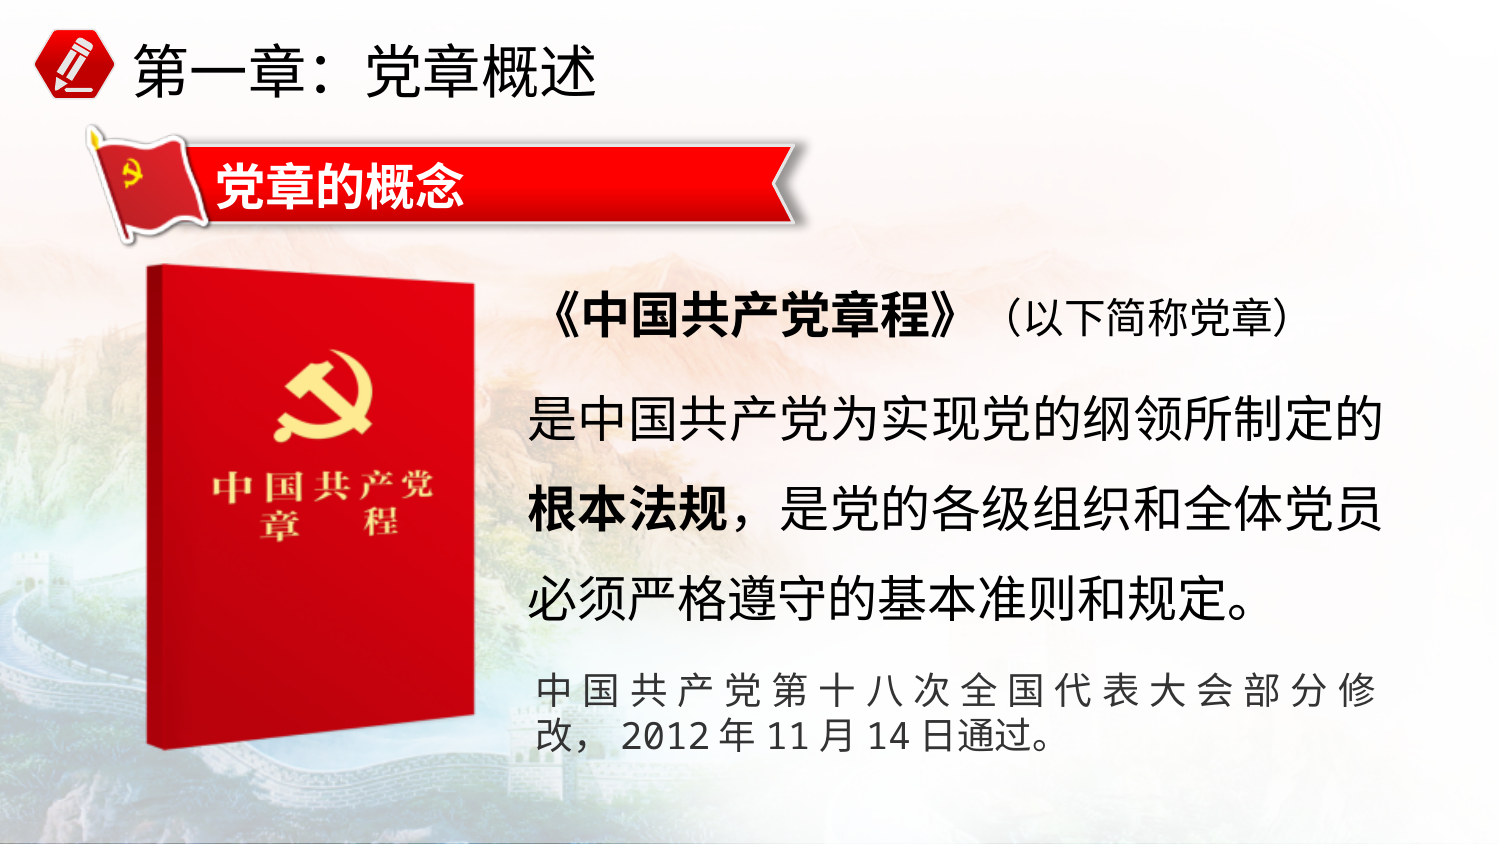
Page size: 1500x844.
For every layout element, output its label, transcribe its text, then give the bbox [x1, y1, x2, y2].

text_box [57, 50, 76, 75]
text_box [80, 120, 794, 249]
text_box 《中国共产党章程》（以下简称党章） [515, 276, 1330, 351]
text_box [67, 55, 86, 80]
picture [130, 248, 479, 760]
text_box 是中国共产党为实现党的纲领所制定的根本法规，是党的各级组织和全体党员必须严格遵守的基本准则和规定。 [512, 350, 1400, 635]
text_box [65, 88, 93, 92]
text_box 第一章：党章概述 [116, 40, 625, 101]
text_box [72, 44, 89, 56]
text_box [34, 29, 116, 99]
text_box [55, 78, 67, 90]
text_box 中国共产党第十八次全国代表大会部分修改，2012年11月14日通过。 [521, 659, 1392, 765]
text_box [76, 38, 93, 50]
